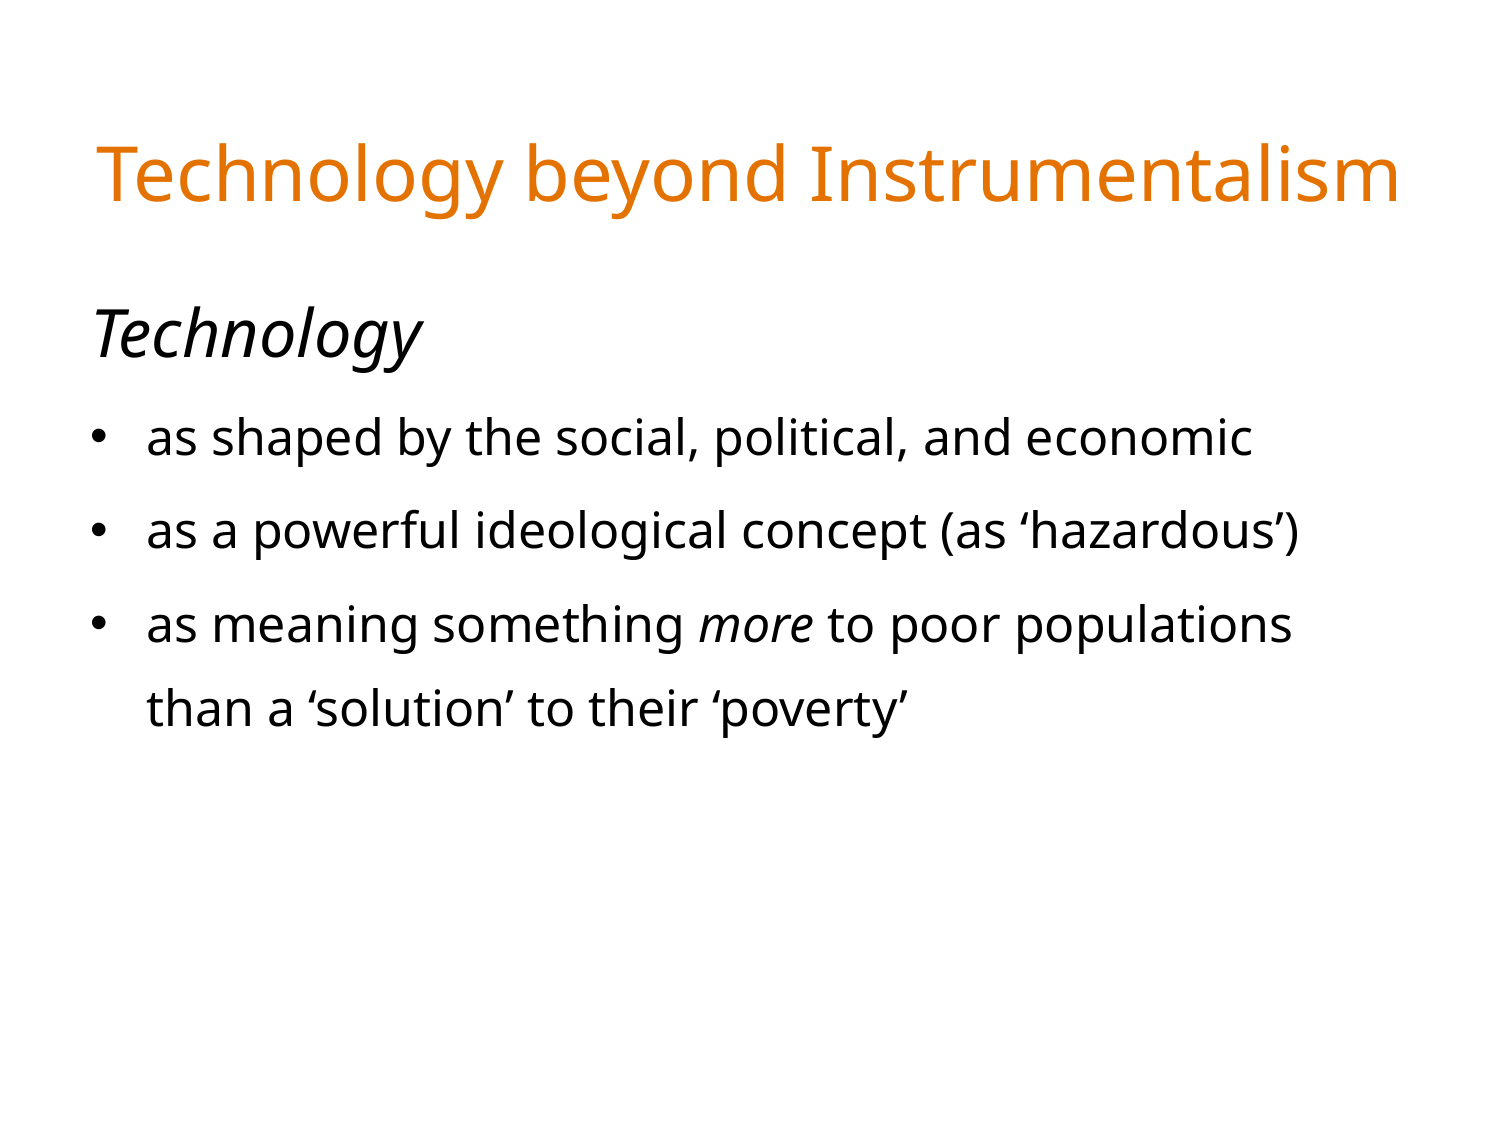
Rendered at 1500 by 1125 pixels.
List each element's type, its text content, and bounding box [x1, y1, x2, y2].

title Technology beyond Instrumentalism [75, 77, 1425, 251]
list Technology as shaped by the social, political, and economic as a powerful ideological concept (as ‘hazardous’) as meaning something more to poor populations than a ‘solution’ to their ‘poverty’ [75, 251, 1425, 808]
